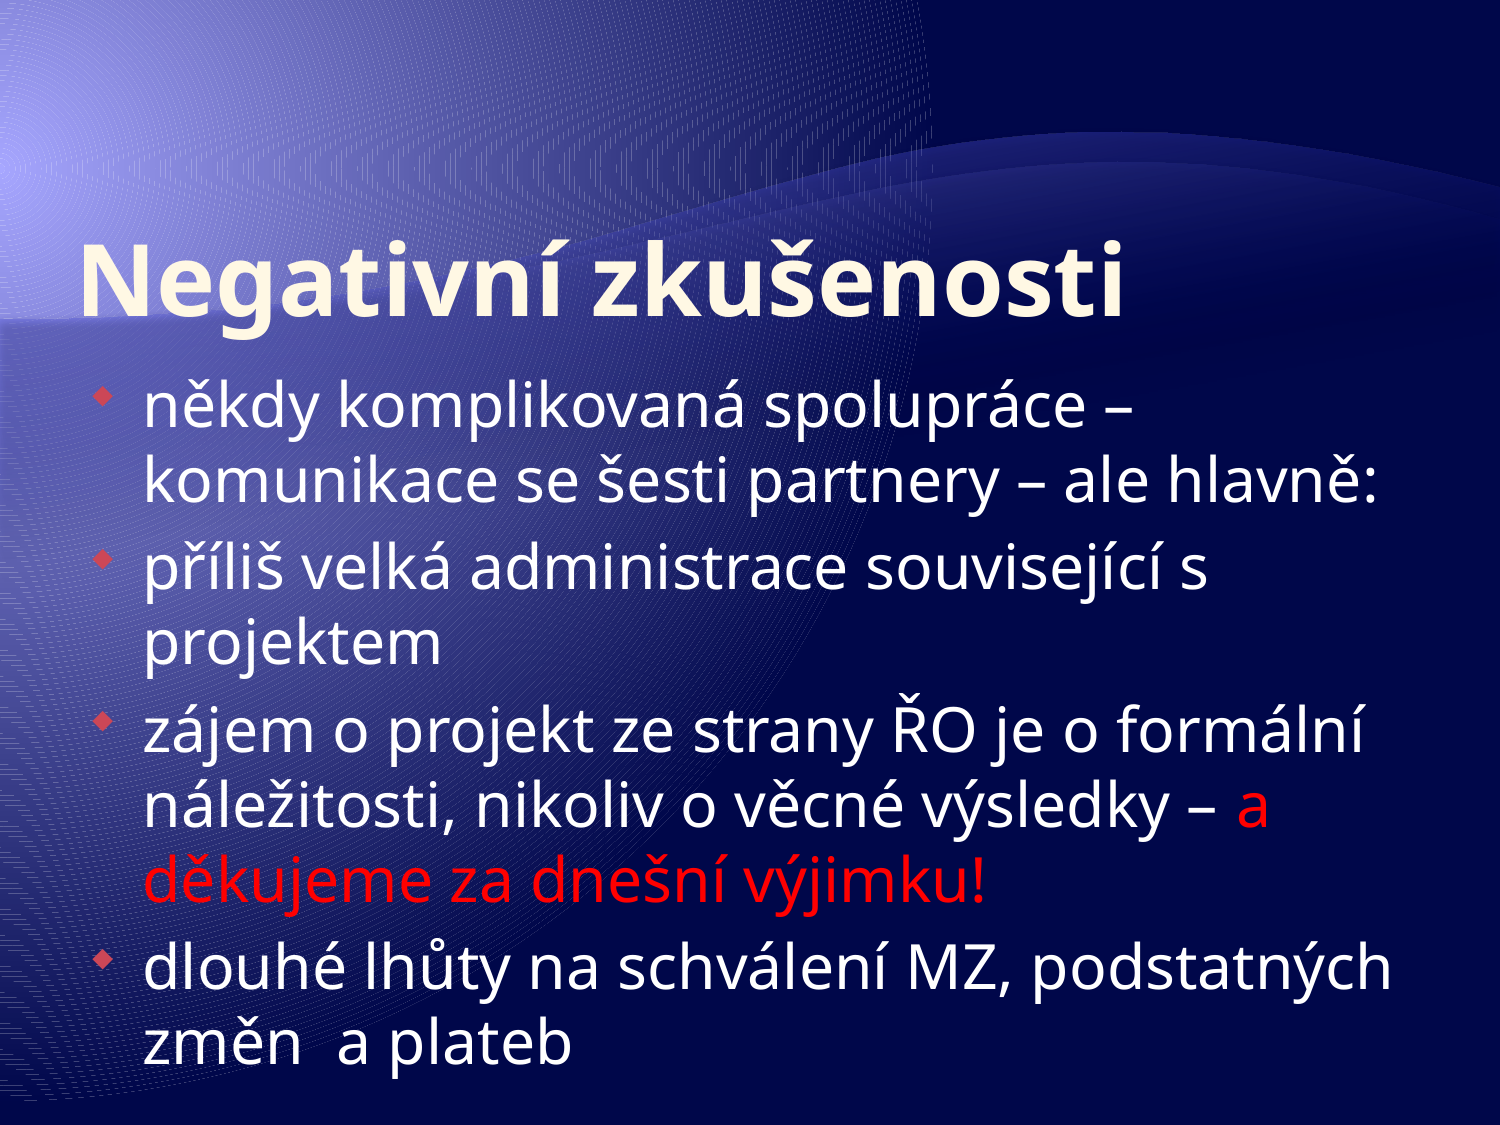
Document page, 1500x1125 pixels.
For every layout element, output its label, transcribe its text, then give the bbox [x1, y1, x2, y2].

list někdy komplikovaná spolupráce – komunikace se šesti partnery – ale hlavně: příliš velká administrace související s projektem zájem o projekt ze strany ŘO je o formální náležitosti, nikoliv o věcné výsledky – a děkujeme za dnešní výjimku! dlouhé lhůty na schválení MZ, podstatných změn a plateb [75, 357, 1425, 1033]
title Negativní zkušenosti [75, 87, 1425, 338]
